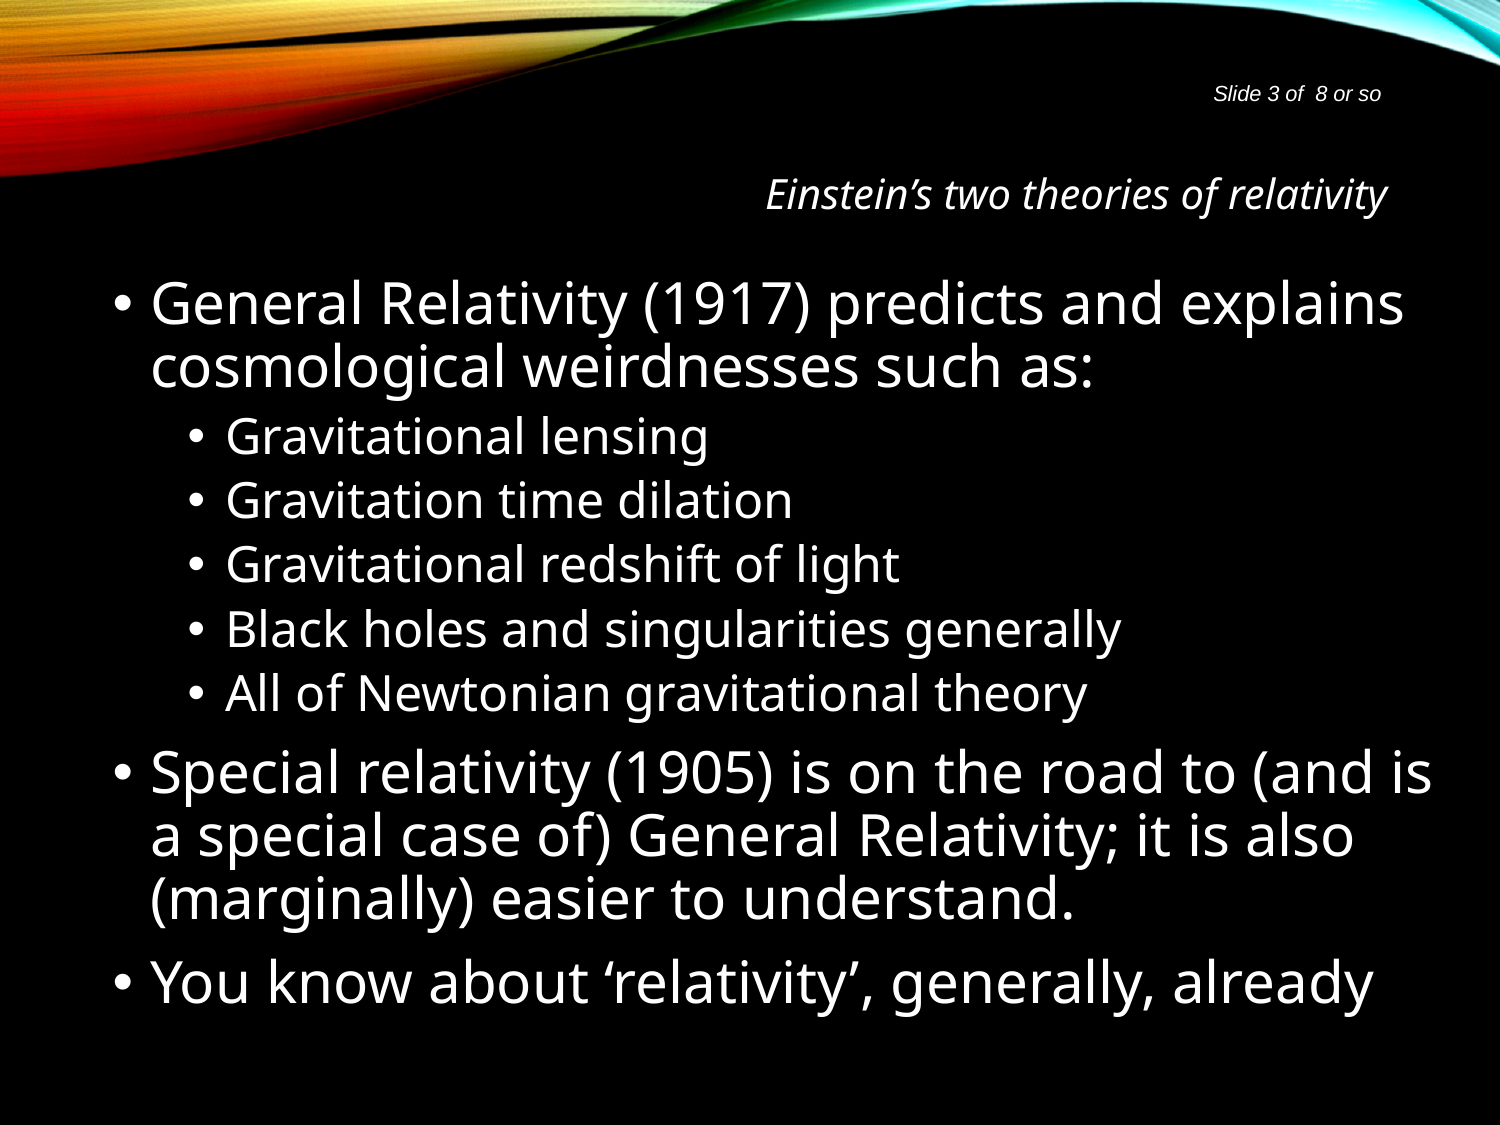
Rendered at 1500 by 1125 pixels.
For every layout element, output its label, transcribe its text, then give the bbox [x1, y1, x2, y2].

list General Relativity (1917) predicts and explains cosmological weirdnesses such as: Gravitational lensing Gravitation time dilation Gravitational redshift of light Black holes and singularities generally All of Newtonian gravitational theory Special relativity (1905) is on the road to (and is a special case of) General Relativity; it is also (marginally) easier to understand. You know about ‘relativity’, generally, already [97, 267, 1471, 1083]
slide_number Slide 3 of 8 or so [1078, 62, 1403, 123]
title Einstein’s two theories of relativity [356, 125, 1403, 267]
picture [0, 0, 1500, 178]
